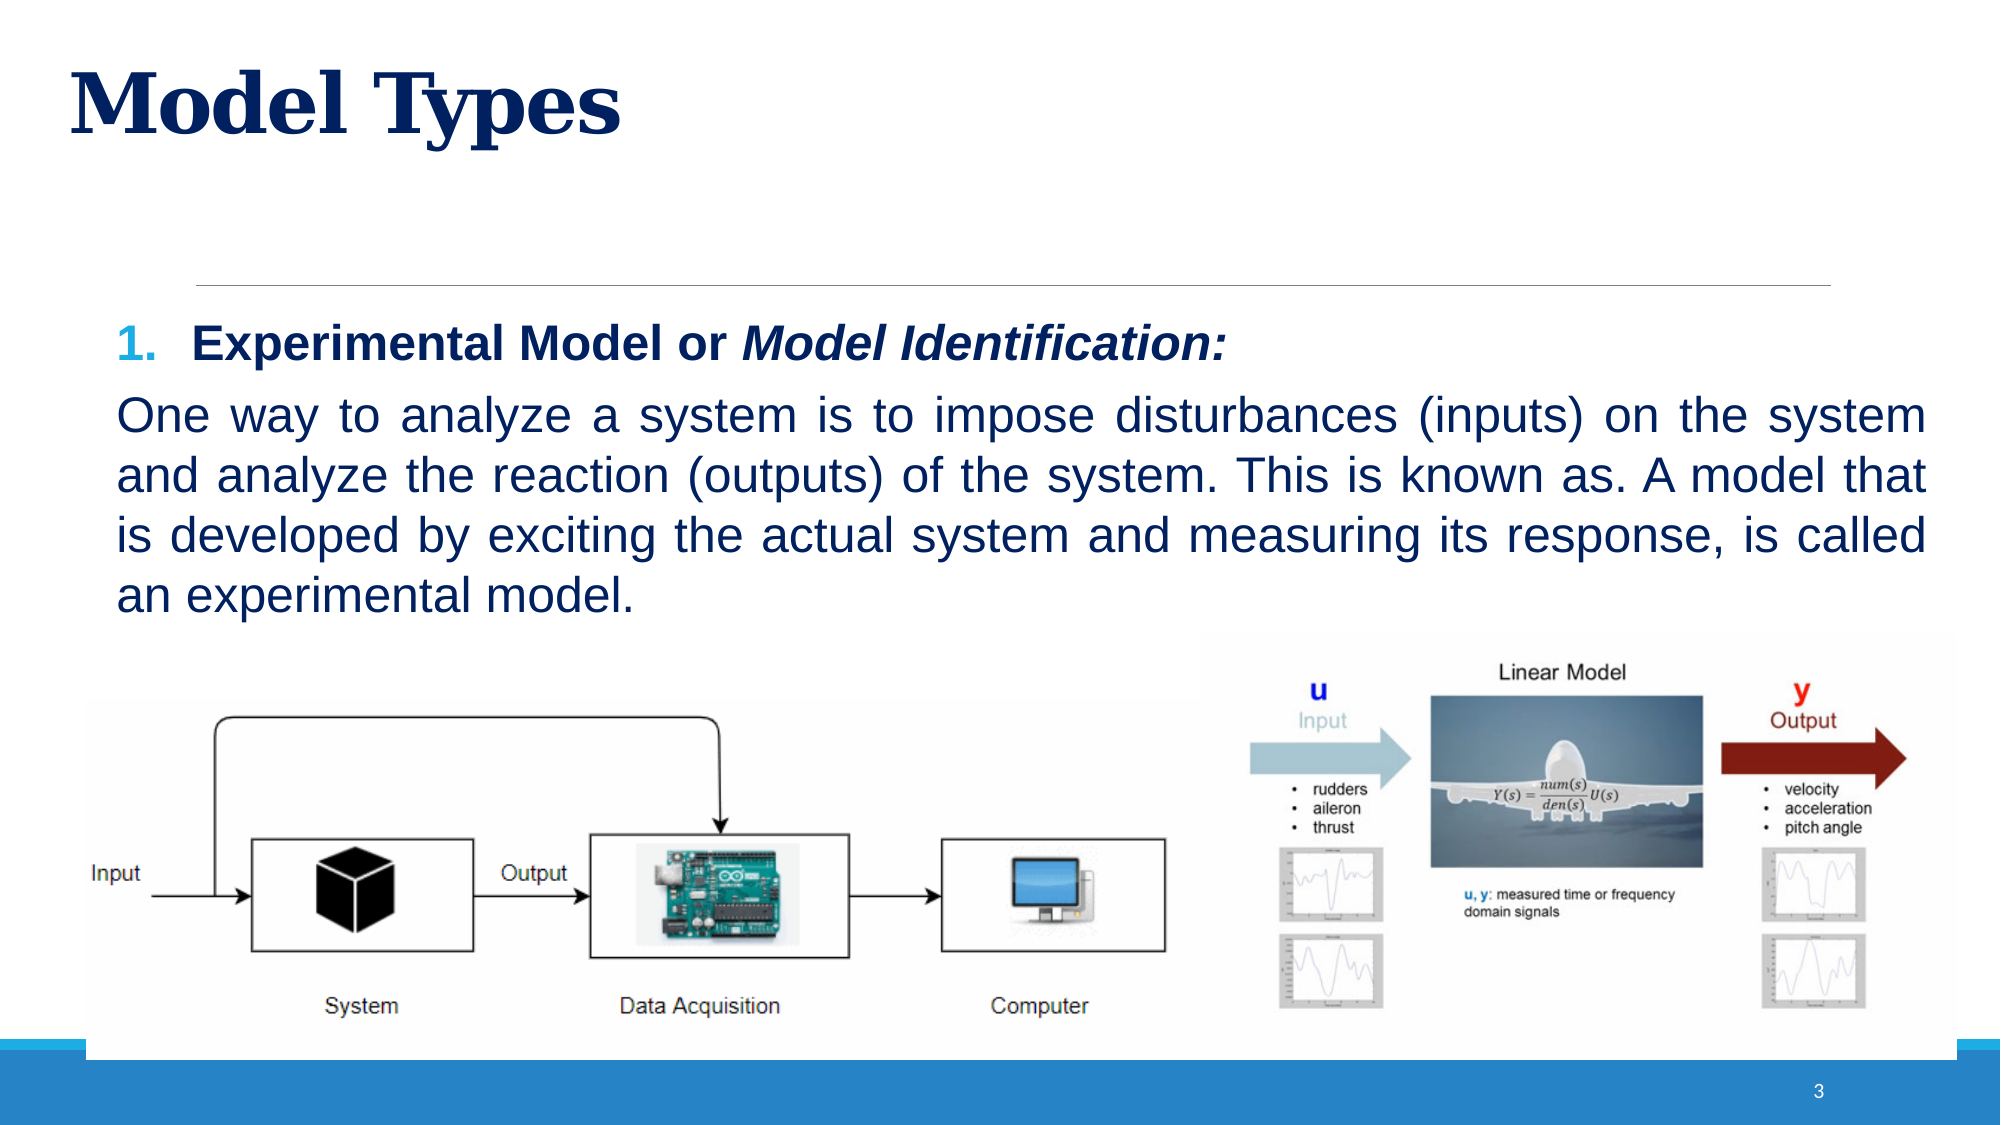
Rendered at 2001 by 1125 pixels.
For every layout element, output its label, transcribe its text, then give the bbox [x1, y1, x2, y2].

title Model Types [53, 0, 1548, 158]
list Experimental Model or Model Identification: One way to analyze a system is to impose disturbances (inputs) on the system and analyze the reaction (outputs) of the system. This is known as. A model that is developed by exciting the actual system and measuring its response, is called an experimental model. [88, 302, 1928, 697]
picture [85, 633, 1958, 1061]
slide_number 3 [1624, 1068, 1840, 1120]
